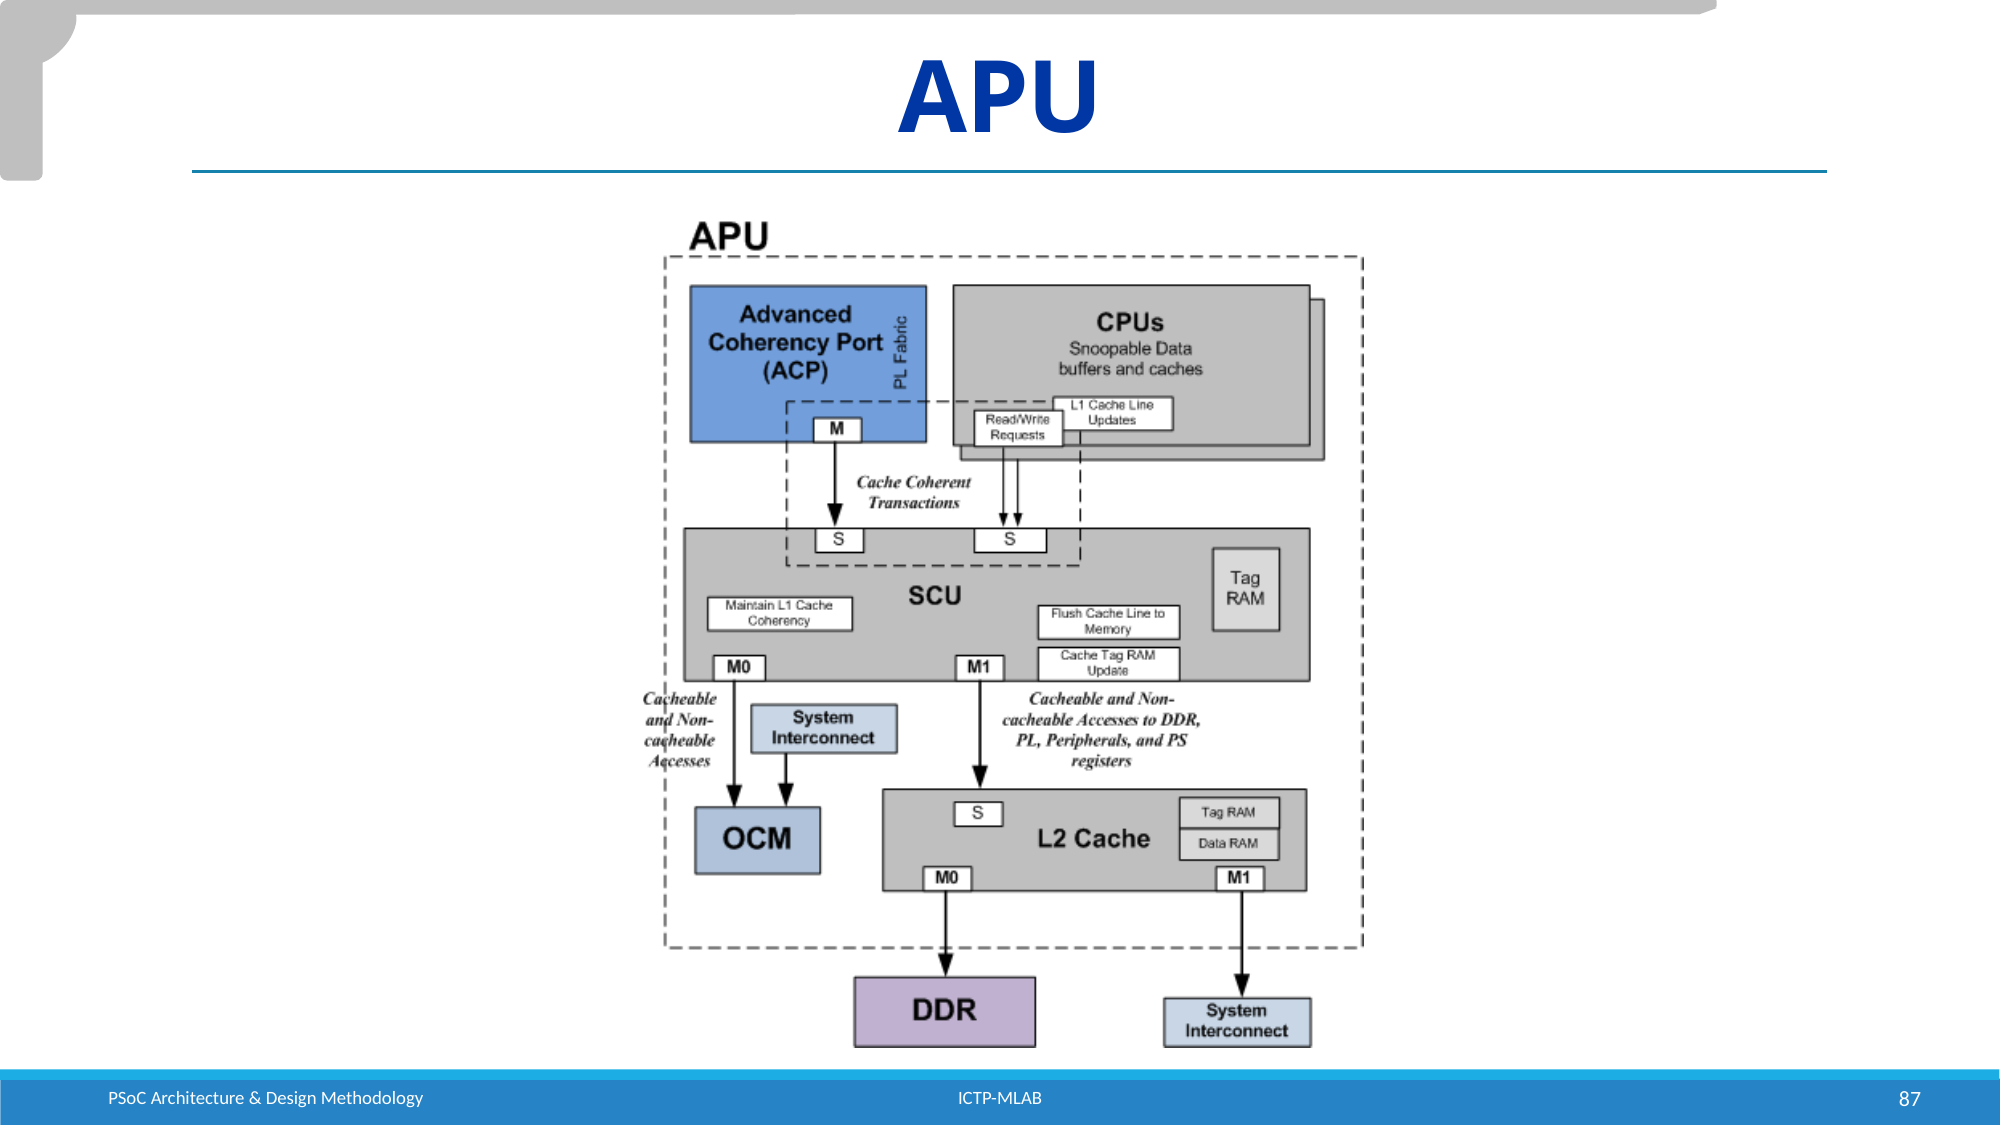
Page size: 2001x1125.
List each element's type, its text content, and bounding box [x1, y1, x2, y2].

picture [643, 209, 1365, 1048]
slide_number 87 [1720, 1076, 1936, 1118]
slide_number PSoC Architecture & Design Methodology [93, 1076, 499, 1118]
footer ICTP-MLAB [604, 1076, 1396, 1118]
title APU [99, 37, 1902, 161]
